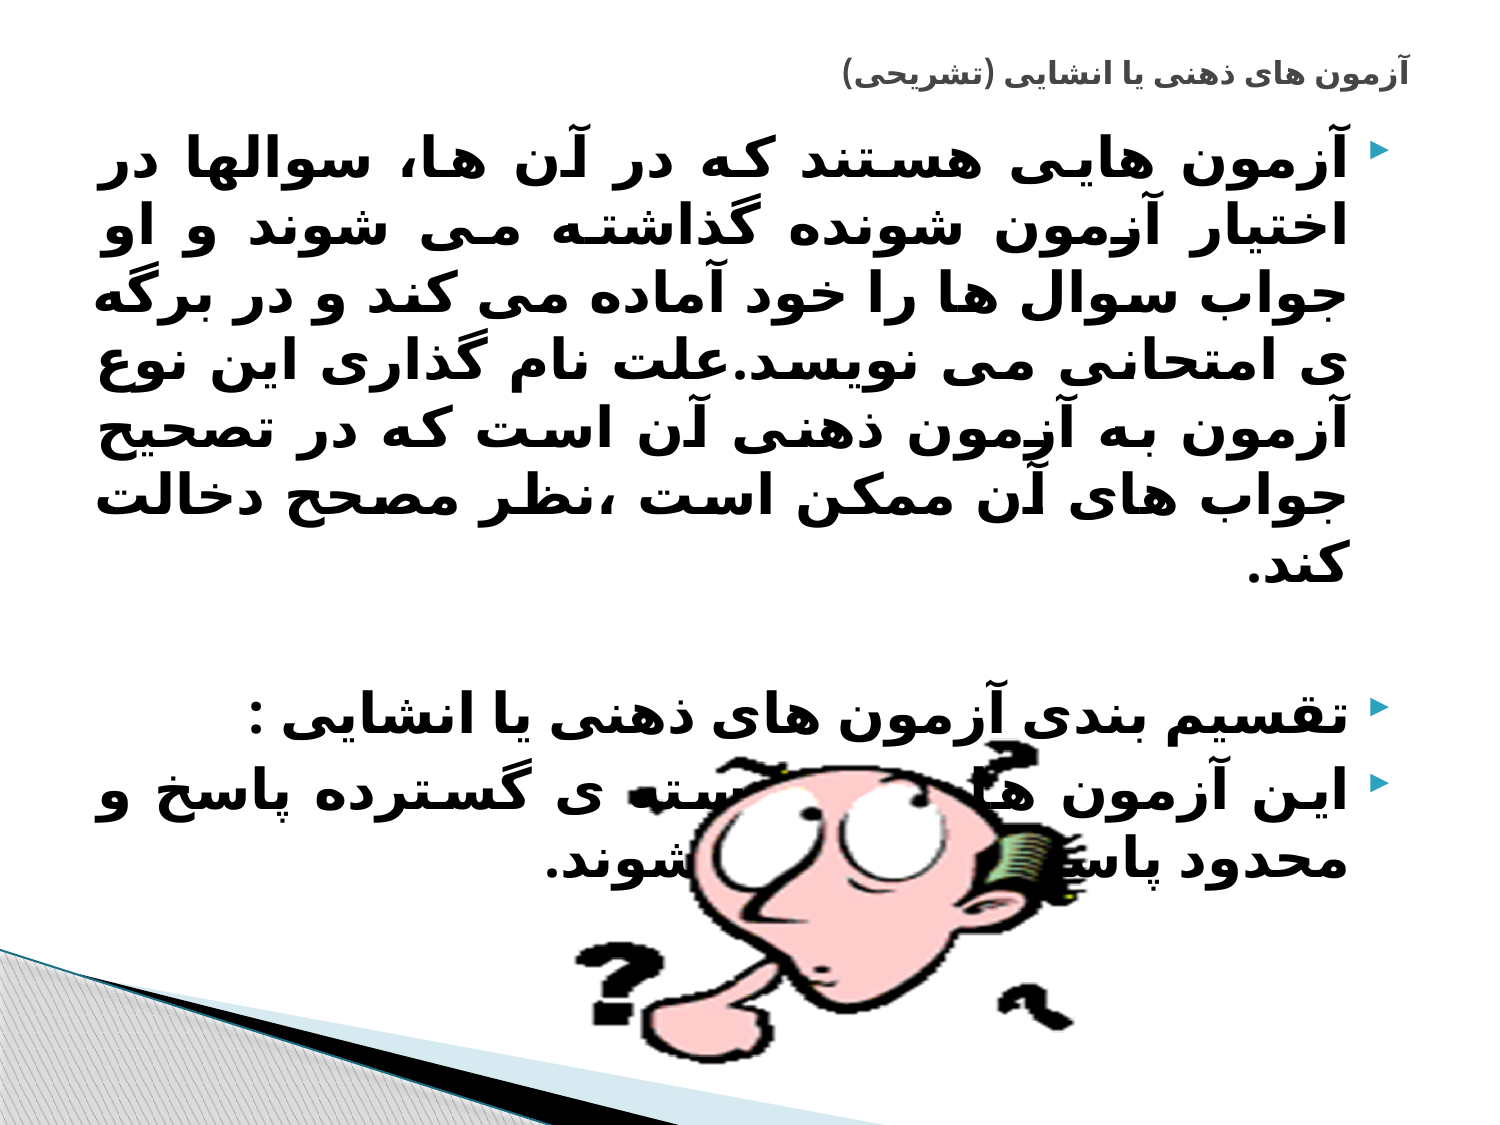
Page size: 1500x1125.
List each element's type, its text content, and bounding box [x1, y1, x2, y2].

title آزمون های ذهنی یا انشایی (تشریحی) [75, 45, 1425, 138]
picture [548, 727, 1112, 1081]
list آزمون هایی هستند که در آن ها، سوالها در اختیار آزمون شونده گذاشته می شوند و او جواب سوال ها را خود آماده می کند و در برگه ی امتحانی می نویسد.علت نام گذاری این نوع آزمون به آزمون ذهنی آن است که در تصحیح جواب های آن ممکن است ،نظر مصحح دخالت کند. تقسیم بندی آزمون های ذهنی یا انشایی : این آزمون ها به دو دسته ی گسترده پاسخ و محدود پاسخ تقسیم می شوند. [75, 138, 1425, 986]
